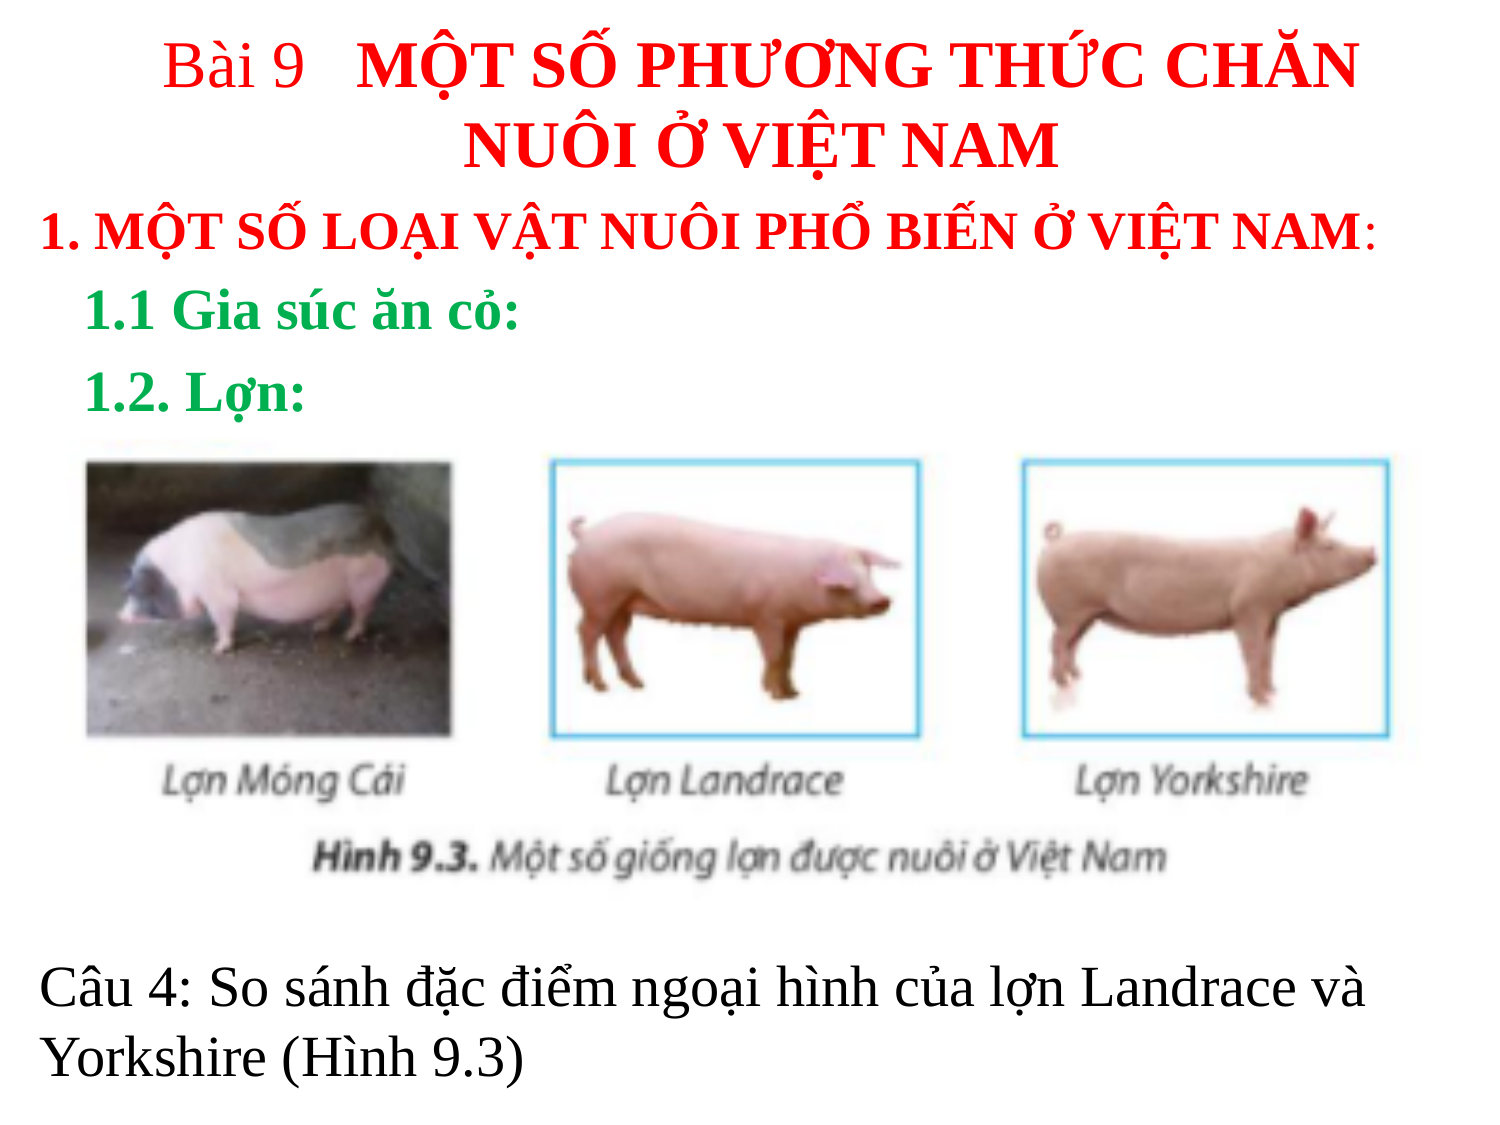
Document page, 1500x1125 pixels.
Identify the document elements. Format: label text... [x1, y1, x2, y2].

list 1. MỘT SỐ LOẠI VẬT NUÔI PHỔ BIẾN Ở VIỆT NAM: 1.1 Gia súc ăn cỏ: 1.2. Lợn: Câu 4: So sánh đặc điểm ngoại hình của lợn Landrace và Yorkshire (Hình 9.3) [24, 187, 1488, 1120]
picture [49, 437, 1426, 907]
title Bài 9 MỘT SỐ PHƯƠNG THỨC CHĂN NUÔI Ở VIỆT NAM [75, 5, 1450, 138]
